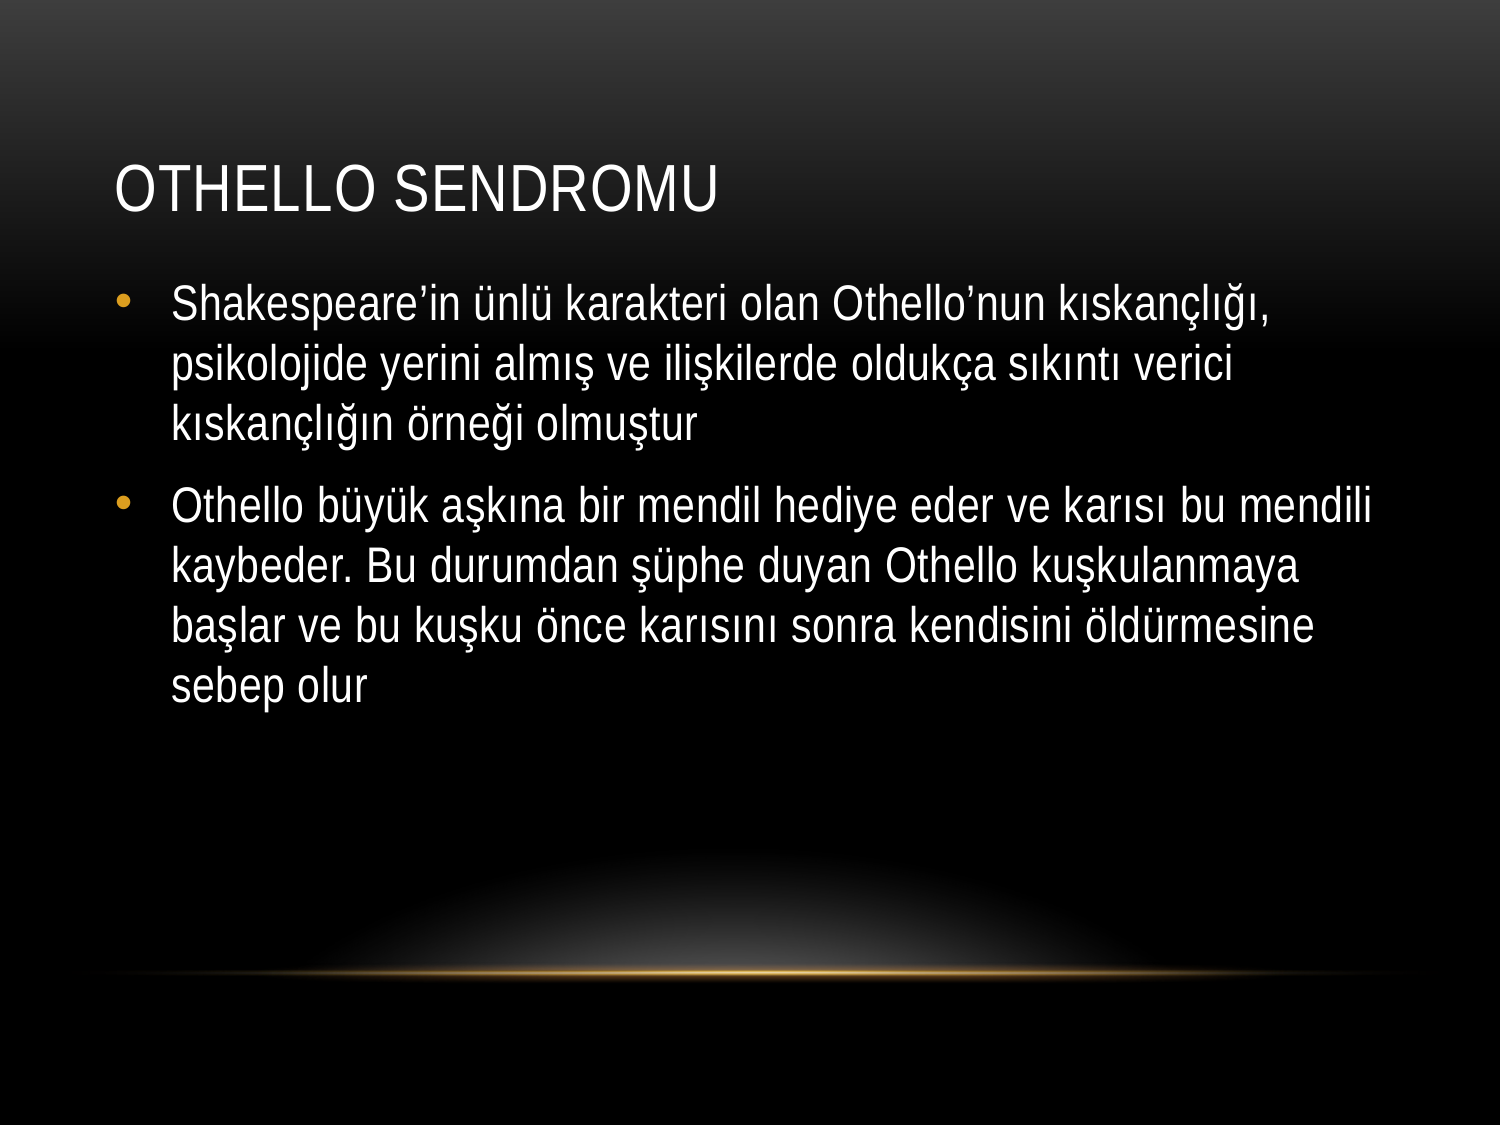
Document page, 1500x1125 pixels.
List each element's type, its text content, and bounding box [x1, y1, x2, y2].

list Shakespeare’in ünlü karakteri olan Othello’nun kıskançlığı, psikolojide yerini almış ve ilişkilerde oldukça sıkıntı verici kıskançlığın örneği olmuştur Othello büyük aşkına bir mendil hediye eder ve karısı bu mendili kaybeder. Bu durumdan şüphe duyan Othello kuşkulanmaya başlar ve bu kuşku önce karısını sonra kendisini öldürmesine sebep olur [99, 262, 1400, 938]
title Othello Sendromu [99, 45, 1400, 233]
picture [0, 0, 1500, 1125]
